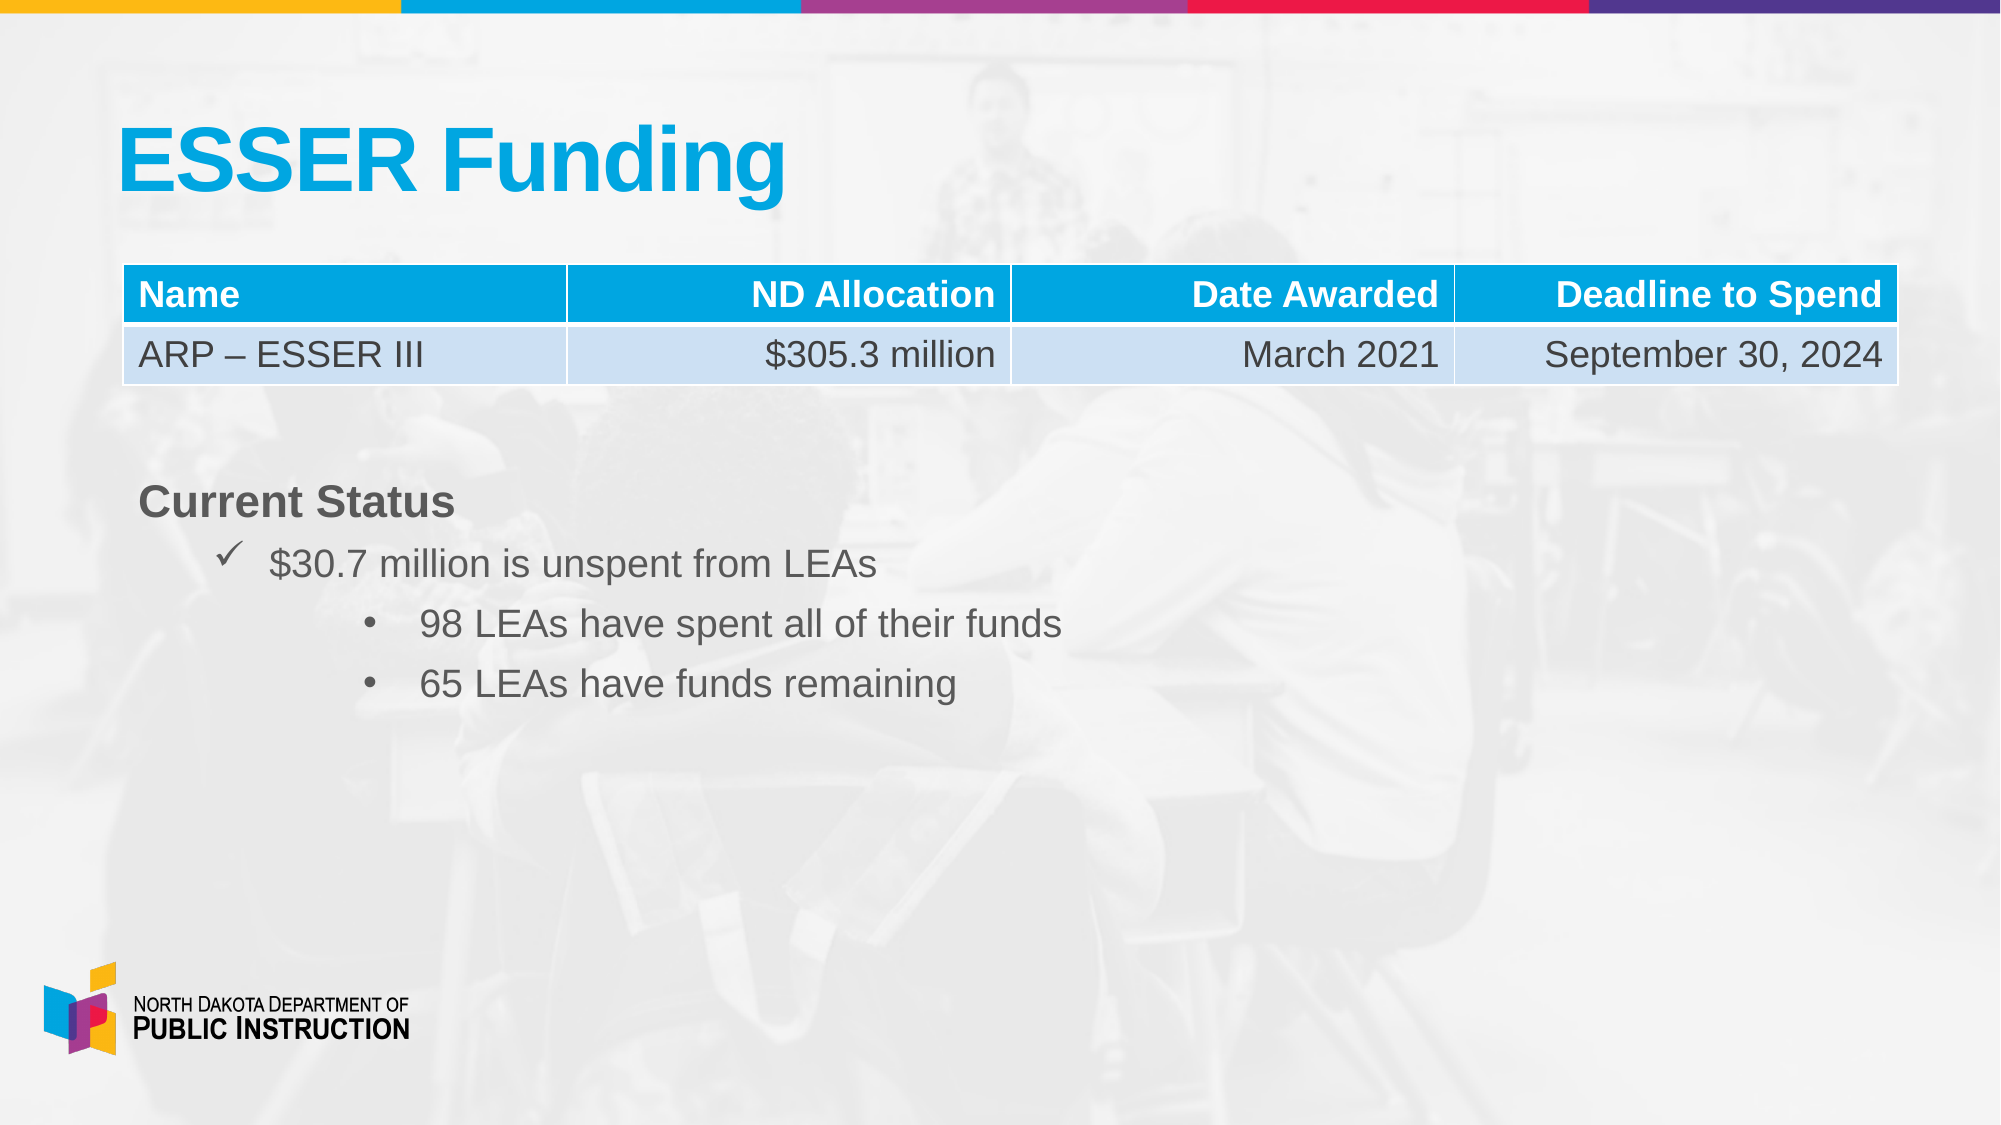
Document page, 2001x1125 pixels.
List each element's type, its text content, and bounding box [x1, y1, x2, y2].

title ESSER Funding [101, 31, 1525, 215]
table_cell September 30, 2024 [1455, 327, 1897, 384]
table_header Deadline to Spend [1455, 265, 1897, 322]
table_header ND Allocation [568, 265, 1010, 322]
table_cell ARP – ESSER III [124, 327, 566, 384]
text_box Current Status $30.7 million is unspent from LEAs 98 LEAs have spent all of their funds 65 LEAs have funds remaining [123, 294, 1910, 714]
table_cell March 2021 [1012, 327, 1454, 384]
table_header Name [124, 265, 566, 322]
picture [0, 0, 2001, 1125]
table_cell $305.3 million [568, 327, 1010, 384]
table_header Date Awarded [1012, 265, 1454, 322]
